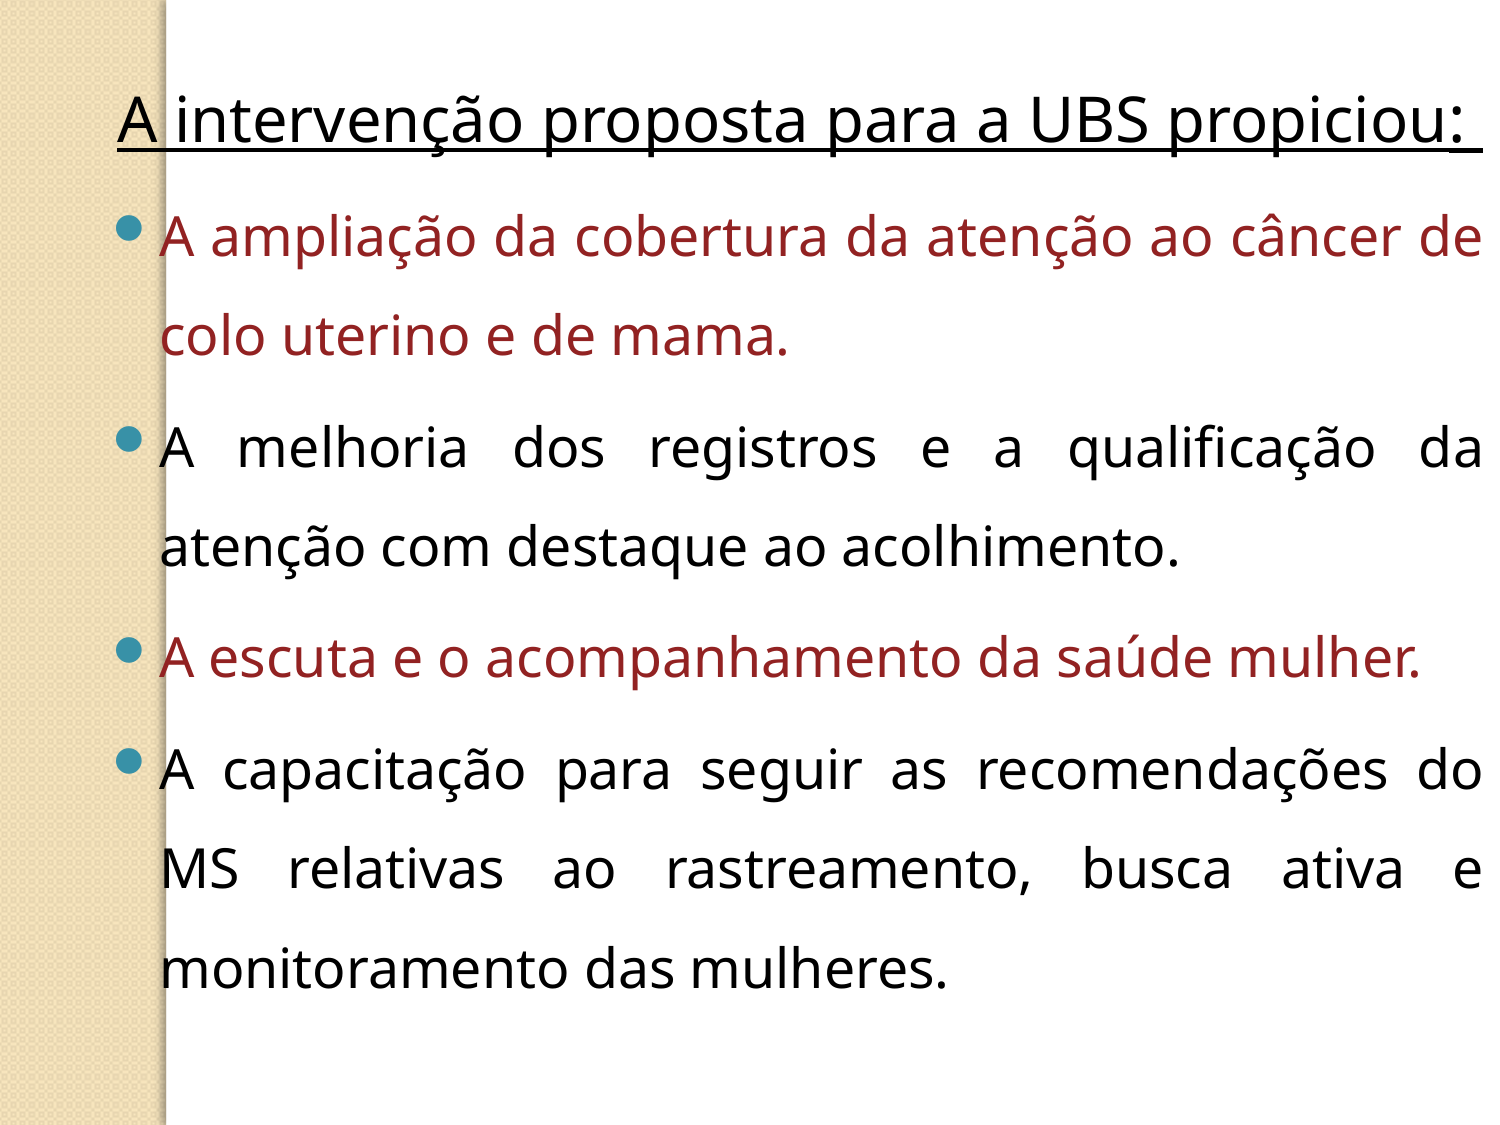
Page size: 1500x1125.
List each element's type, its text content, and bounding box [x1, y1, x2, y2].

list A intervenção proposta para a UBS propiciou: A ampliação da cobertura da atenção ao câncer de colo uterino e de mama. A melhoria dos registros e a qualificação da atenção com destaque ao acolhimento. A escuta e o acompanhamento da saúde mulher. A capacitação para seguir as recomendações do MS relativas ao rastreamento, busca ativa e monitoramento das mulheres. [87, 70, 1500, 1063]
